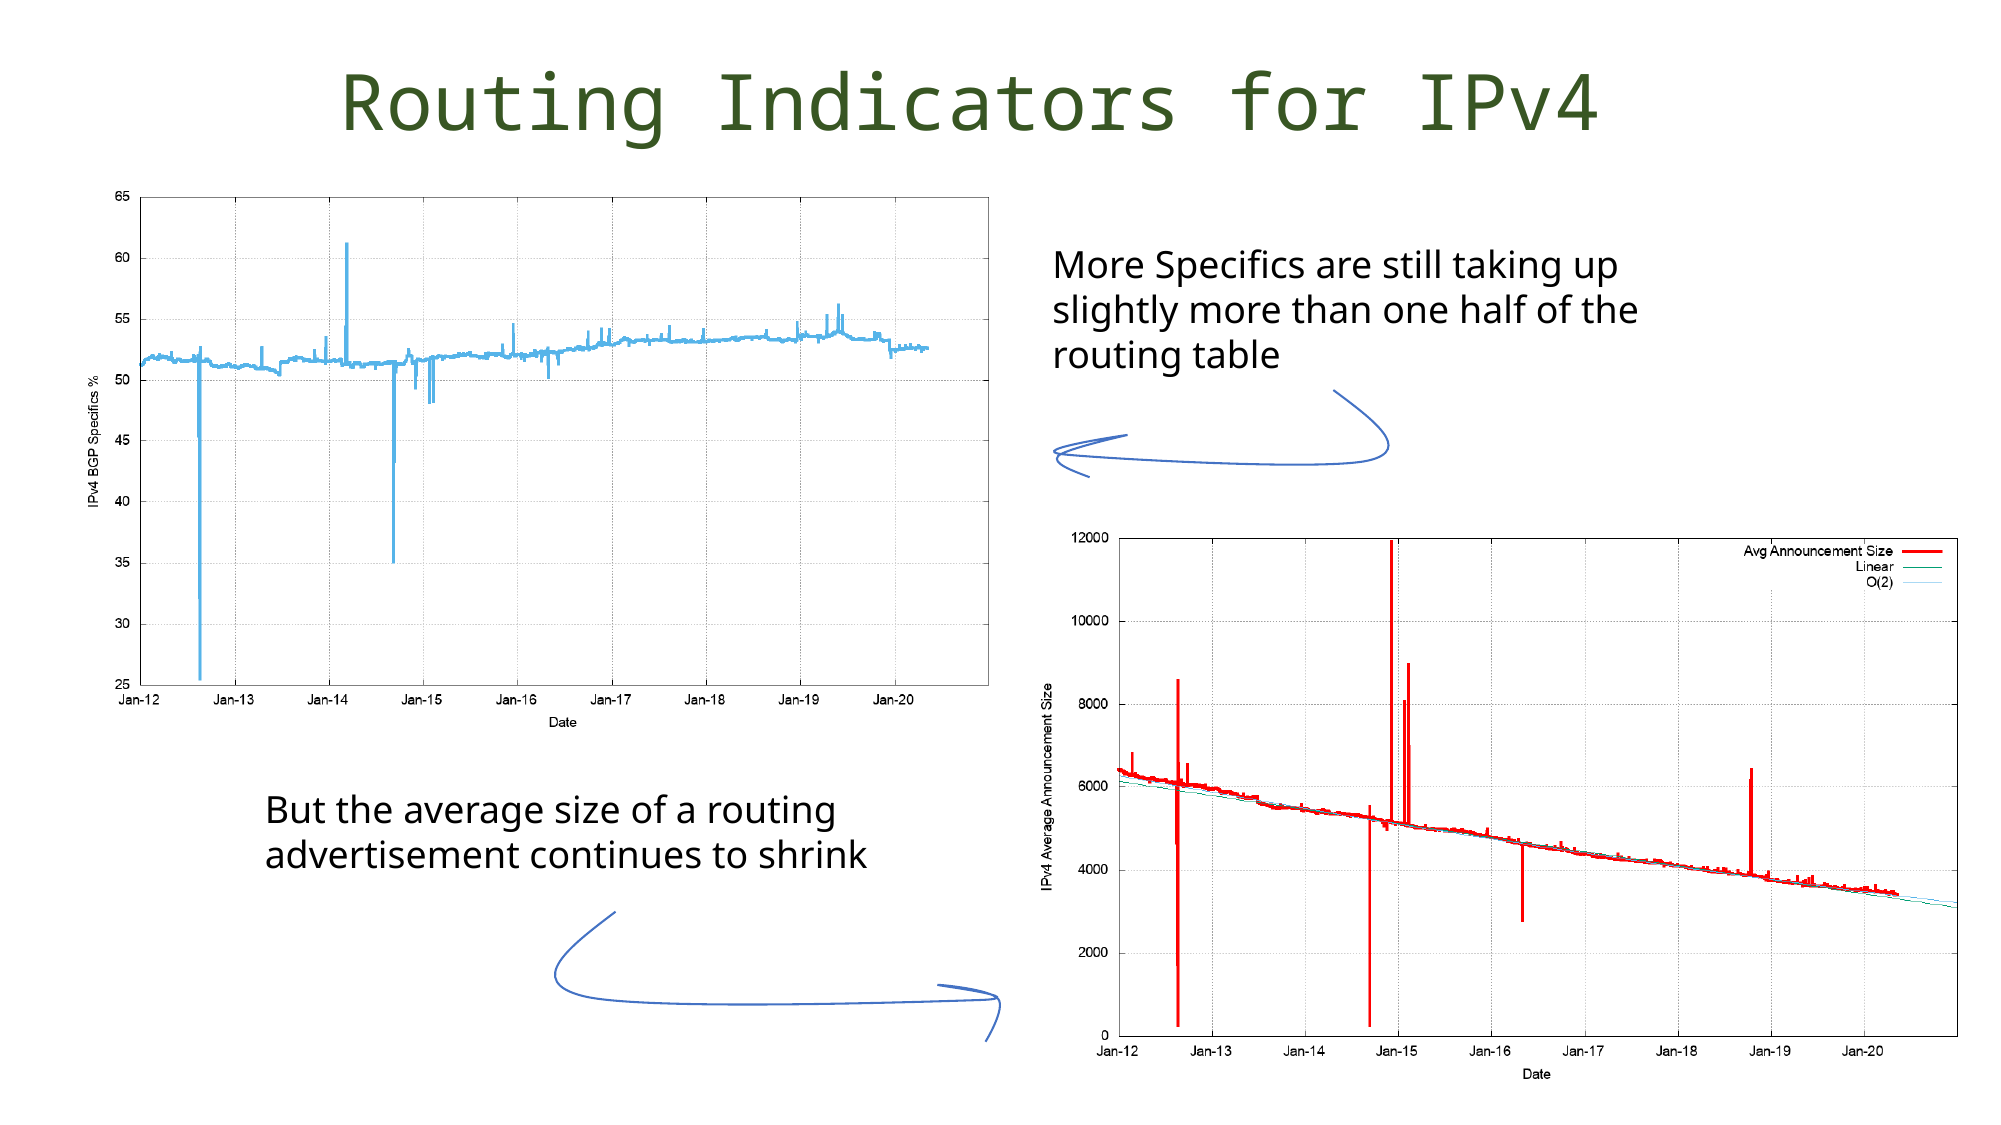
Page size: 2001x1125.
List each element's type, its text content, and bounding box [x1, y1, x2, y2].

title Routing Indicators for IPv4 [324, 11, 1675, 199]
text_box More Specifics are still taking up slightly more than one half of the routing table [1037, 233, 1733, 384]
text_box [1053, 389, 1390, 479]
picture [81, 181, 1013, 734]
picture [1034, 522, 1982, 1086]
text_box But the average size of a routing advertisement continues to shrink [249, 778, 945, 884]
text_box [554, 910, 1001, 1043]
